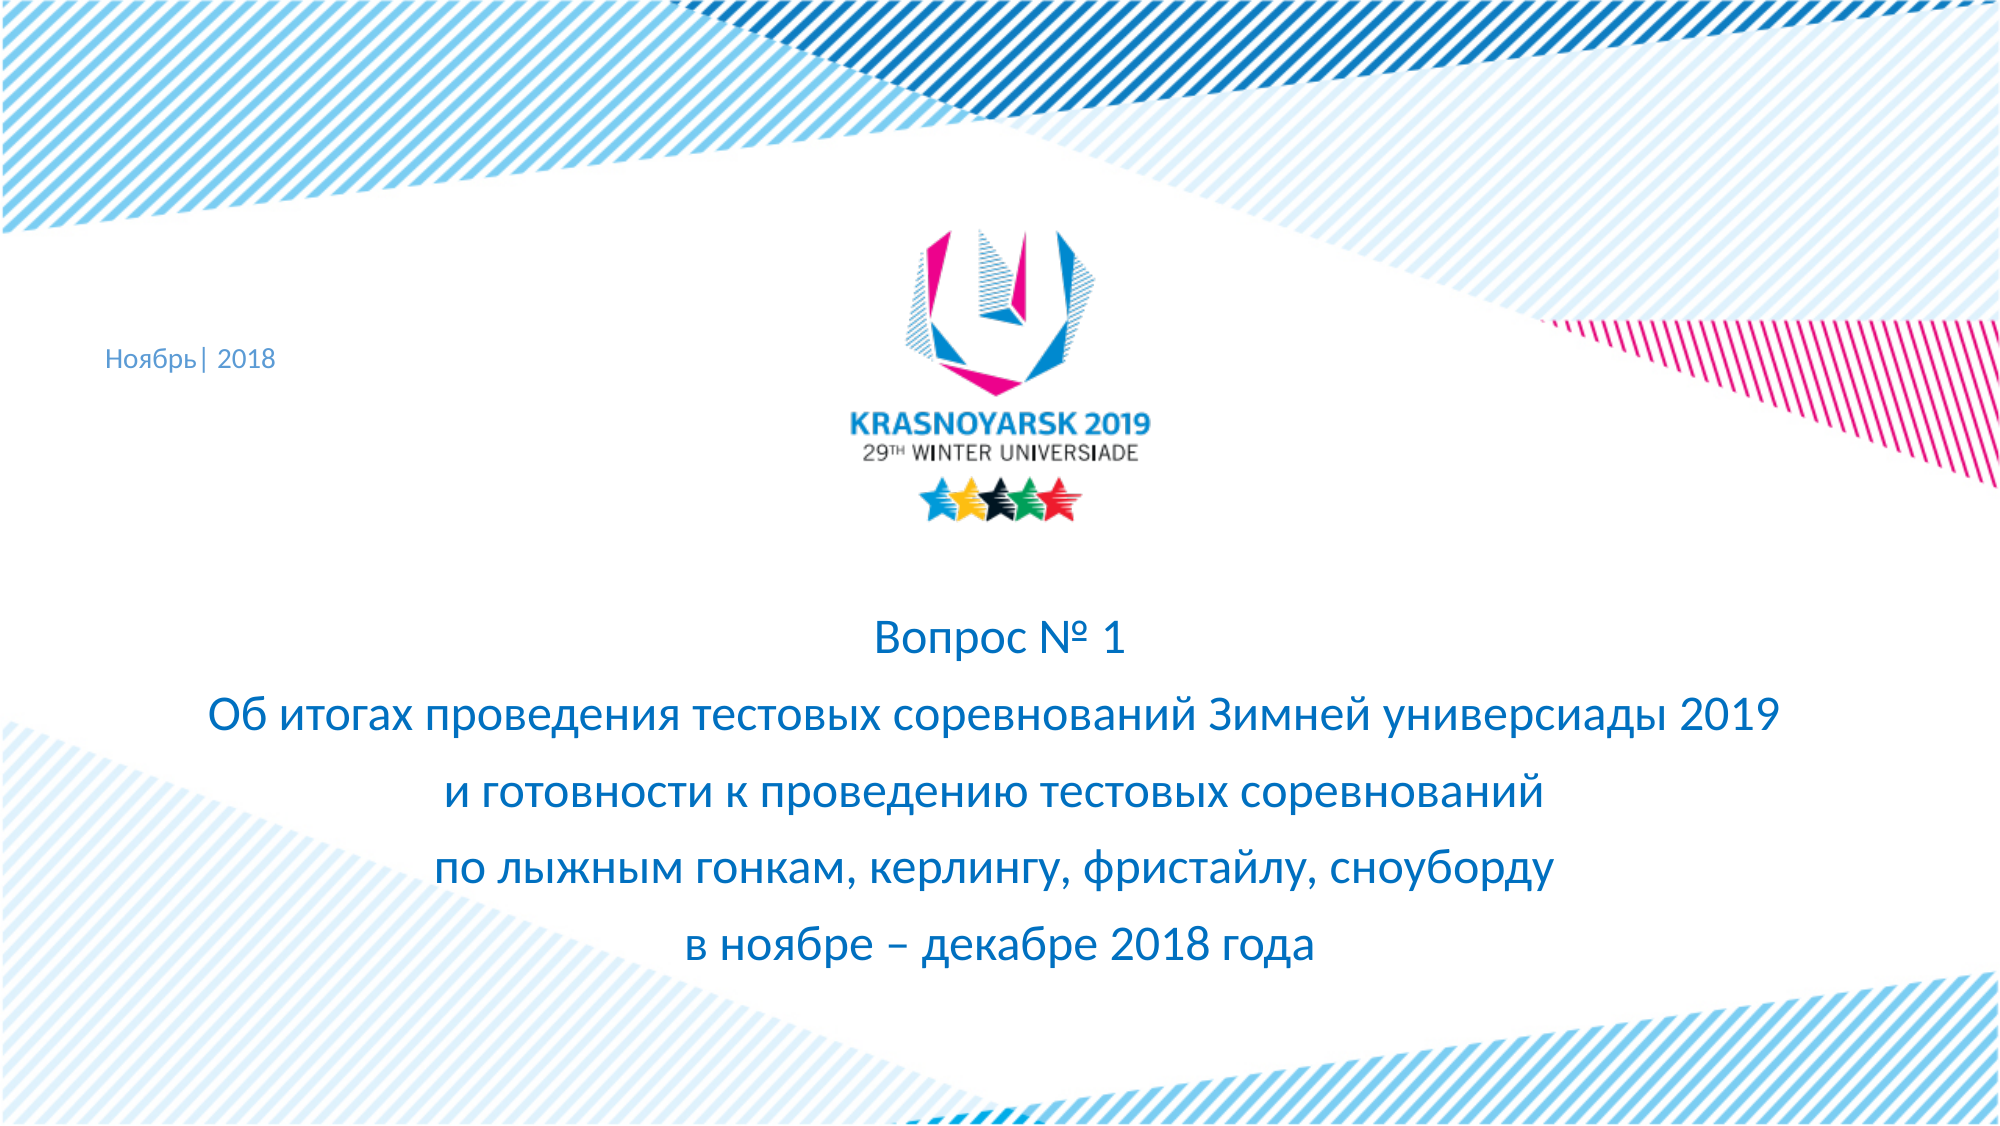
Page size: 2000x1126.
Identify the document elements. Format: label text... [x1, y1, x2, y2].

text_box Ноябрь| 2018 [90, 332, 404, 417]
picture [0, 0, 2000, 602]
picture [0, 978, 2000, 1126]
text_box Вопрос № 1 Об итогах проведения тестовых соревнований Зимней универсиады 2019 и готовности к проведению тестовых соревнований по лыжным гонкам, керлингу, фристайлу, сноуборду в ноябре – декабре 2018 года [0, 602, 2000, 978]
